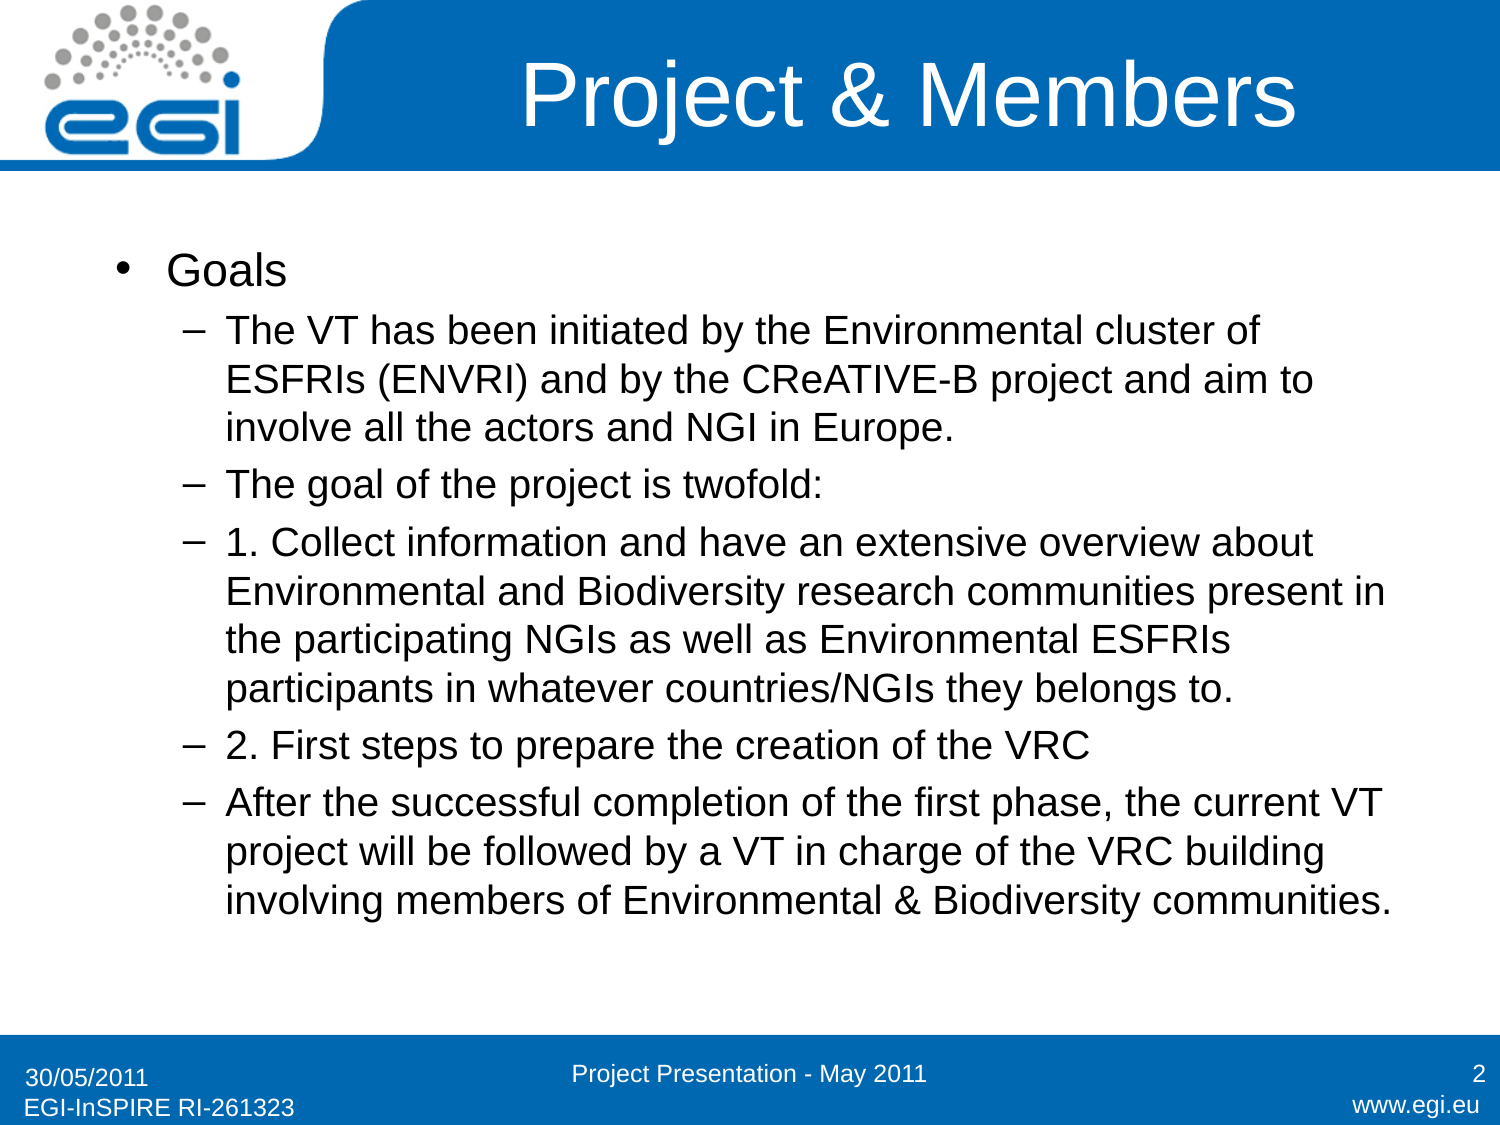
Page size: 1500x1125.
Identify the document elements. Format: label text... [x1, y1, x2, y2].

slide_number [10, 1046, 361, 1106]
picture [0, 0, 1500, 171]
footer Project Presentation - May 2011 [512, 1042, 988, 1103]
list Goals The VT has been initiated by the Environmental cluster of ESFRIs (ENVRI) and by the CReATIVE-B project and aim to involve all the actors and NGI in Europe. The goal of the project is twofold: 1. Collect information and have an extensive overview about Environmental and Biodiversity research communities present in the participating NGIs as well as Environmental ESFRIs participants in whatever countries/NGIs they belongs to. 2. First steps to prepare the creation of the VRC After the successful completion of the first phase, the current VT project will be followed by a VT in charge of the VRC building involving members of Environmental & Biodiversity communities. [100, 231, 1425, 975]
slide_number 2 [1151, 1042, 1500, 1103]
title Project & Members [348, 19, 1471, 161]
